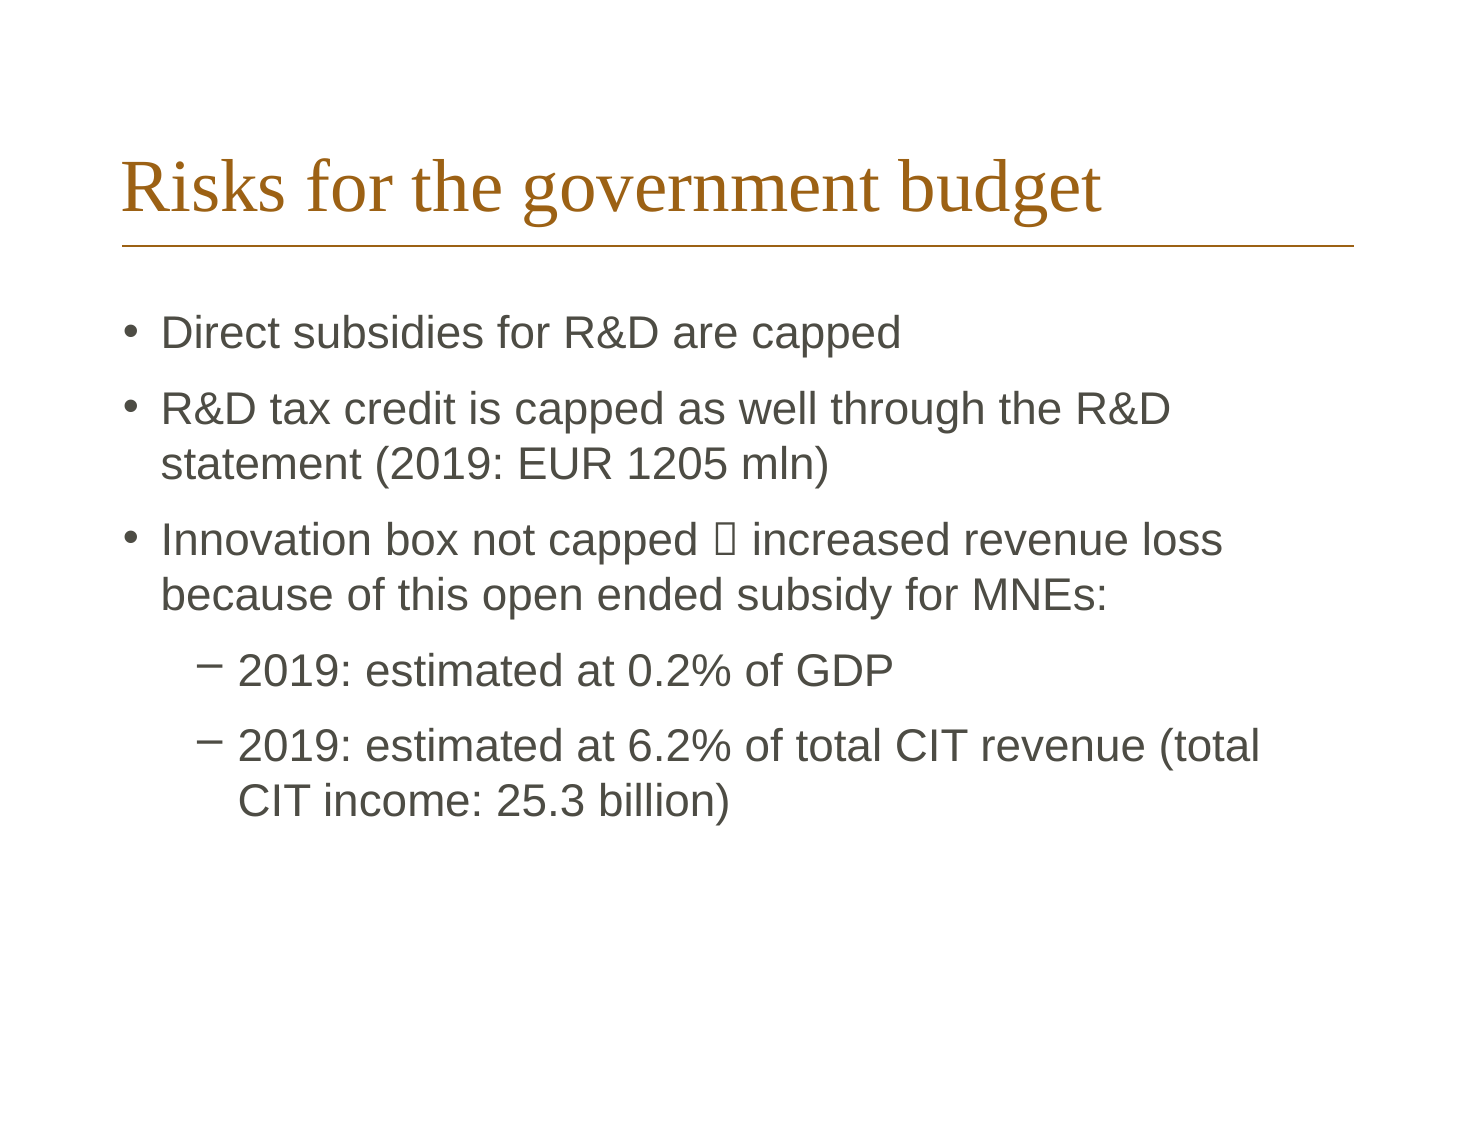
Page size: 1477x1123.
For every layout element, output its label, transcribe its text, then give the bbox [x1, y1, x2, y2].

list Direct subsidies for R&D are capped R&D tax credit is capped as well through the R&D statement (2019: EUR 1205 mln) Innovation box not capped  increased revenue loss because of this open ended subsidy for MNEs: 2019: estimated at 0.2% of GDP 2019: estimated at 6.2% of total CIT revenue (total CIT income: 25.3 billion) [107, 295, 1353, 881]
title Risks for the government budget [105, 46, 1354, 234]
